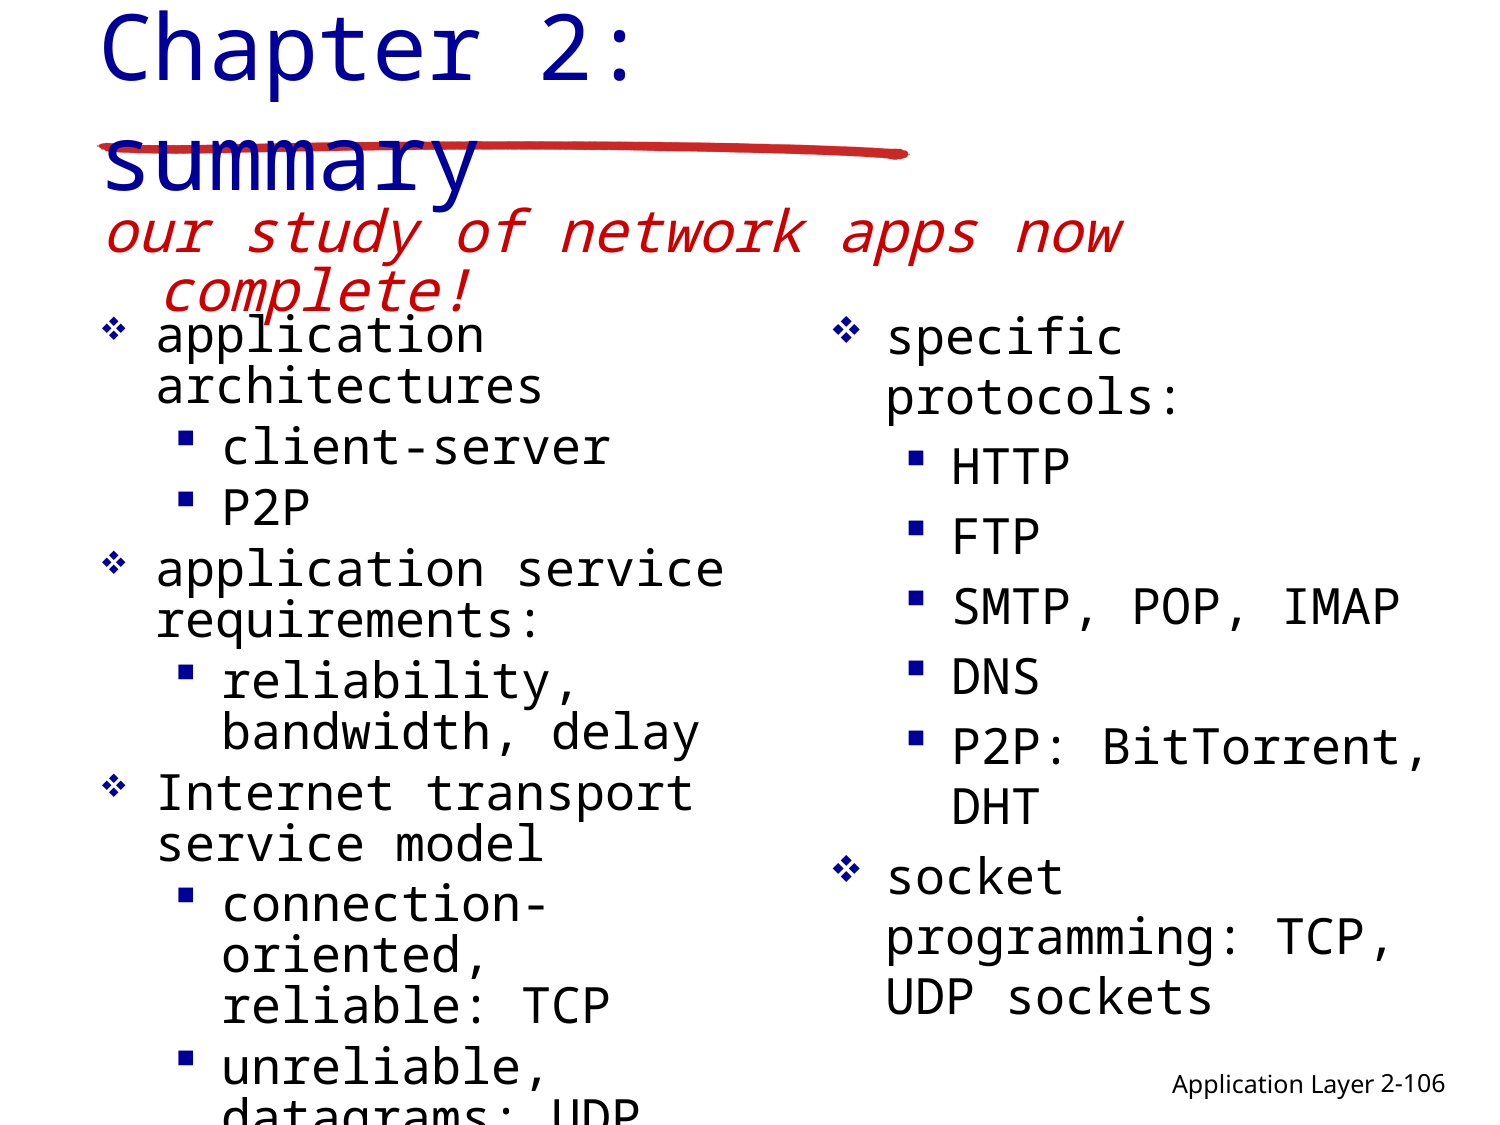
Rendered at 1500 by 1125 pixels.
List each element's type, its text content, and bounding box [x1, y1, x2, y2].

footer Application Layer [914, 1060, 1391, 1109]
text_box specific protocols: HTTP FTP SMTP, POP, IMAP DNS P2P: BitTorrent, DHT socket programming: TCP, UDP sockets [814, 296, 1465, 900]
title Chapter 2: summary [83, 32, 1026, 167]
list application architectures client-server P2P application service requirements: reliability, bandwidth, delay Internet transport service model connection-oriented, reliable: TCP unreliable, datagrams: UDP [84, 304, 792, 908]
list our study of network apps now complete! [87, 197, 1331, 309]
picture [93, 136, 919, 166]
slide_number 2-106 [1365, 1059, 1477, 1106]
